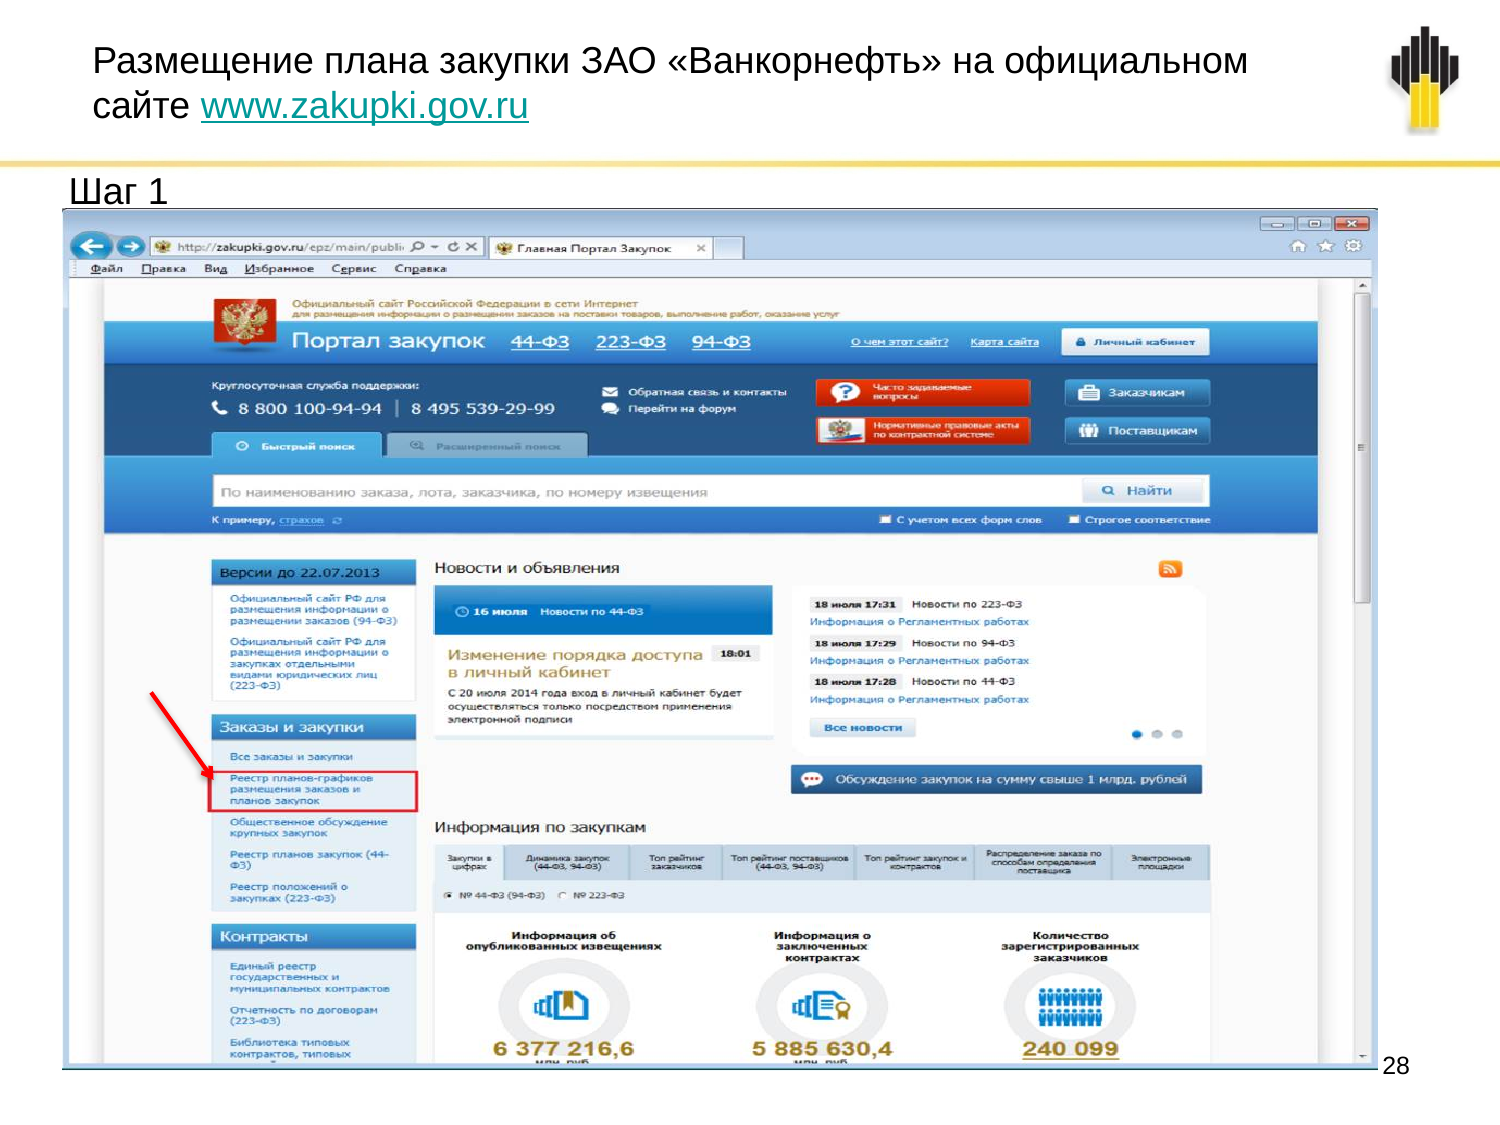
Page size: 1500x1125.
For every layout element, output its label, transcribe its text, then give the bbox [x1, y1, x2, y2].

slide_number 28 [1074, 1042, 1425, 1103]
text_box Шаг 1 [53, 159, 184, 219]
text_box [150, 692, 214, 781]
text_box Размещение плана закупки ЗАО «Ванкорнефть» на официальном сайте www.zakupki.gov.ru [77, 28, 1312, 127]
picture [0, 0, 1500, 1125]
